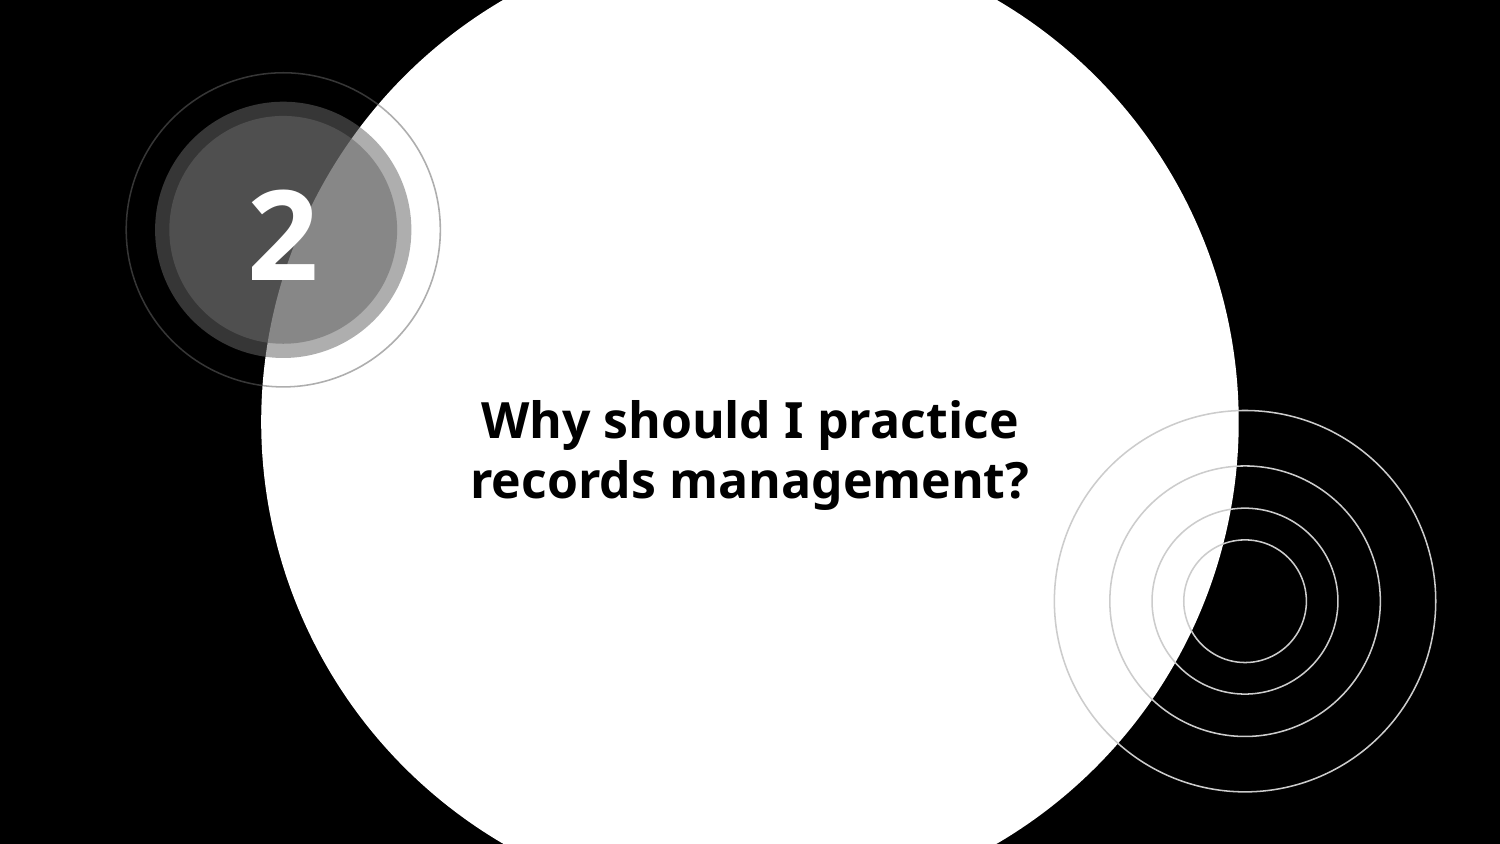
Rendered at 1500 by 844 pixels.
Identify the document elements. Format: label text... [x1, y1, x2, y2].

title Why should I practice records management? [421, 366, 1079, 524]
text_box 2 [169, 116, 398, 345]
